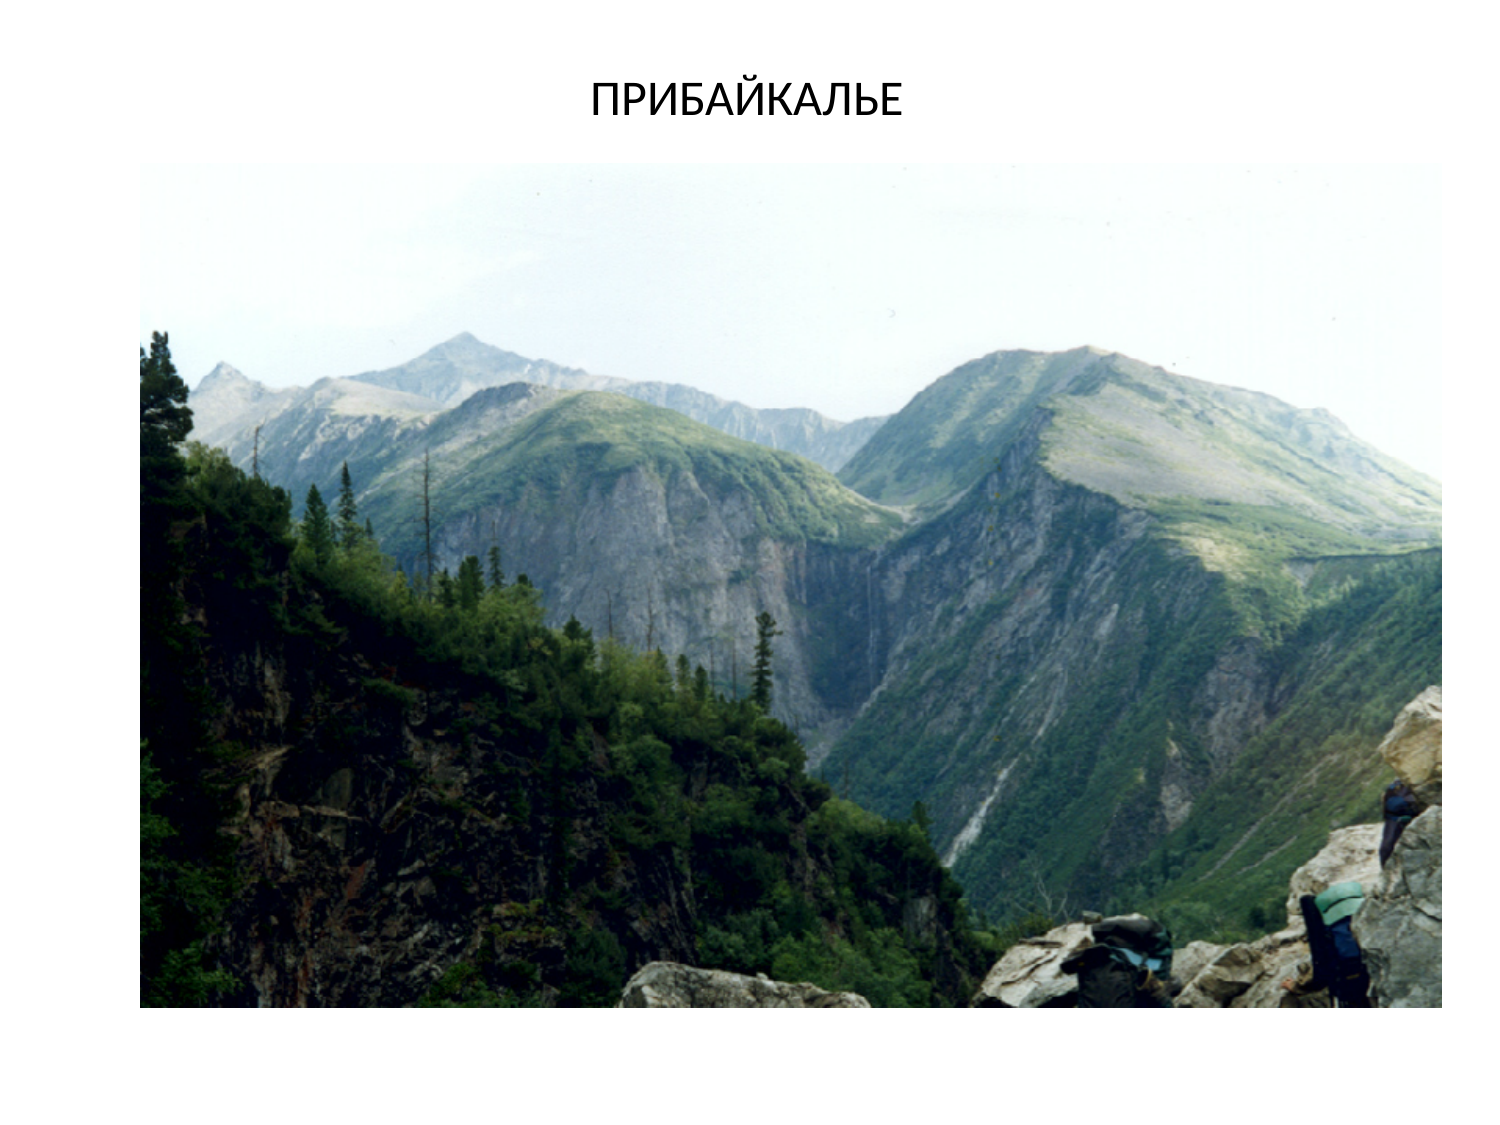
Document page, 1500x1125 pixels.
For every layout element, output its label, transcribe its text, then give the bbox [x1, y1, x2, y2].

picture [140, 163, 1442, 1008]
text_box ПРИБАЙКАЛЬЕ [575, 58, 920, 134]
